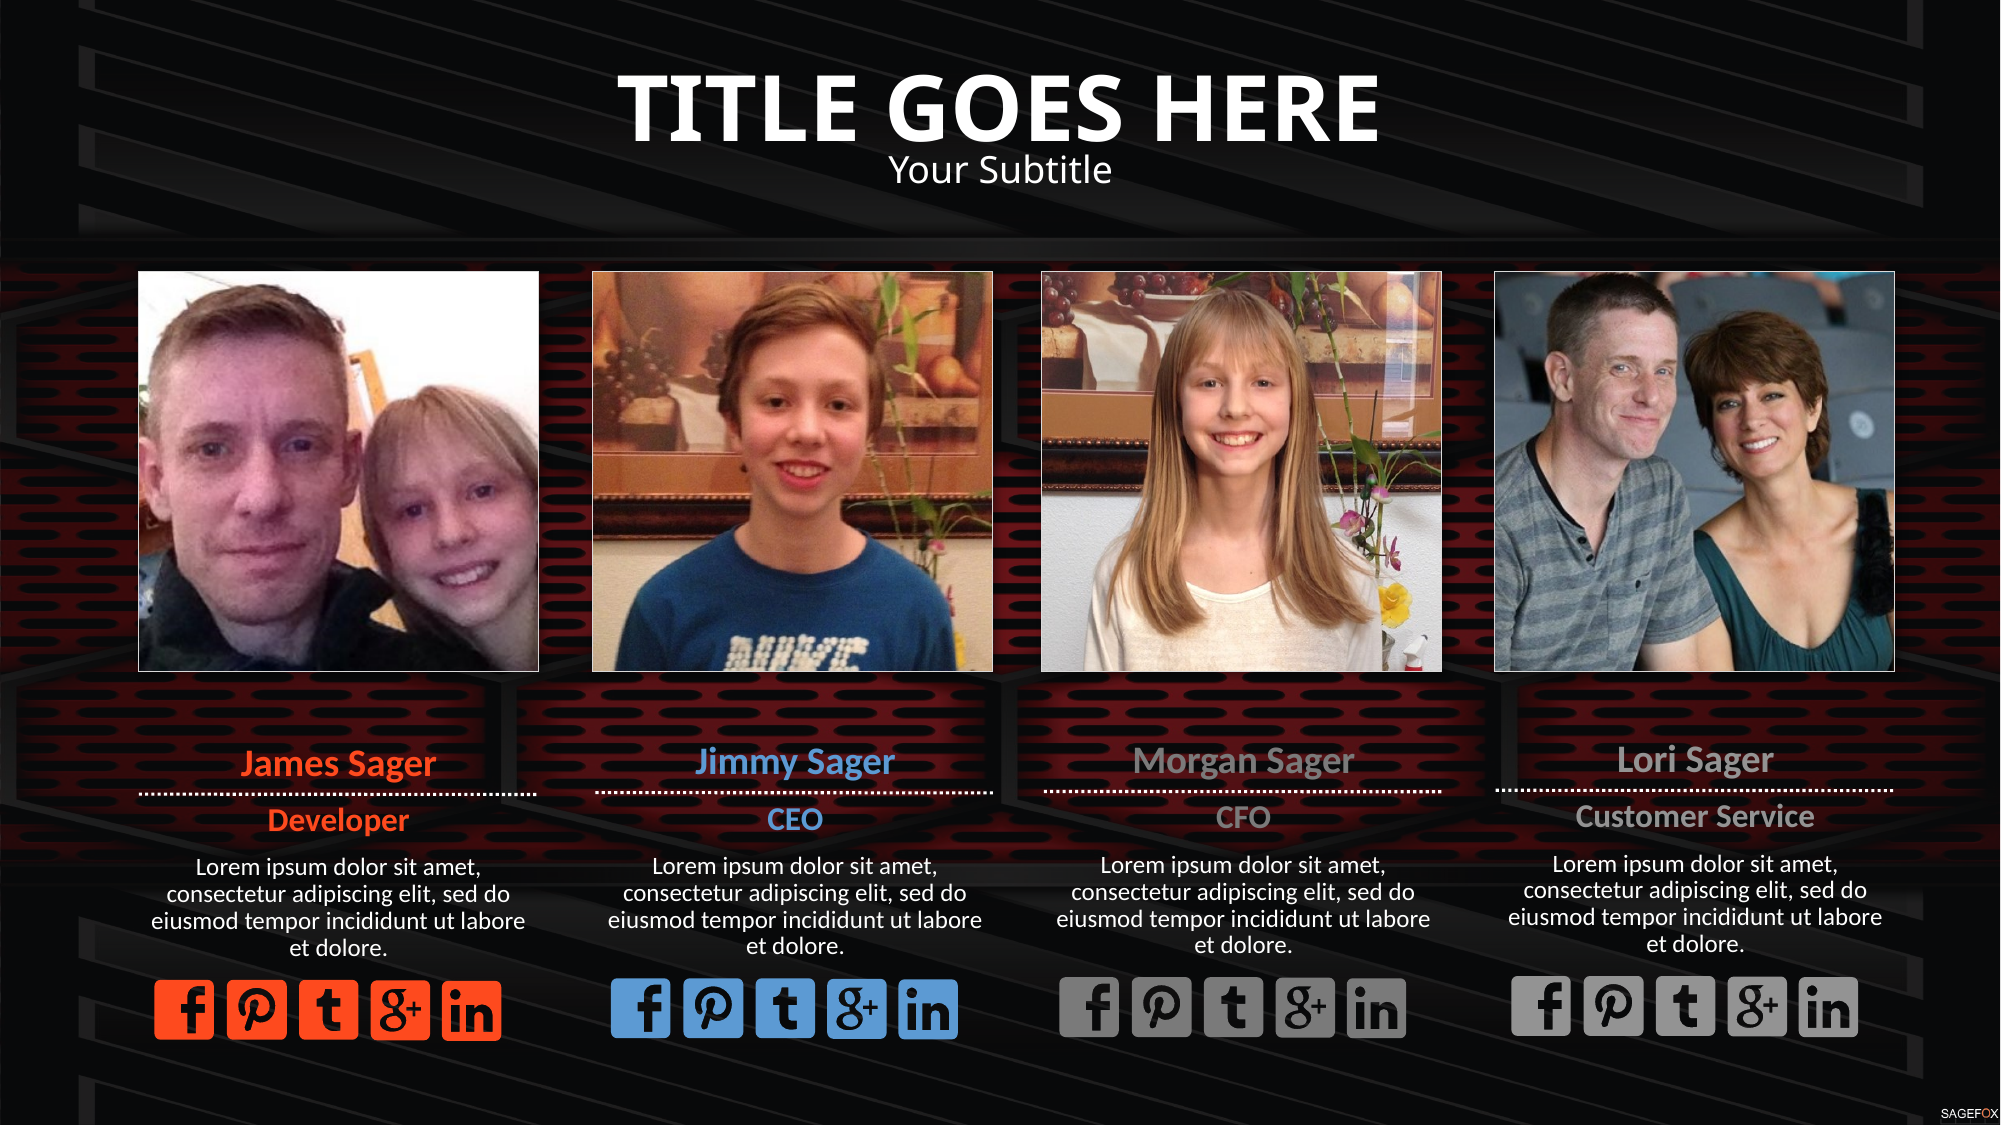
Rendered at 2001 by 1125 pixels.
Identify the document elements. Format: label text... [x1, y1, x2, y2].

text_box Developer [163, 799, 514, 842]
text_box James Sager [163, 742, 514, 785]
text_box Morgan Sager [1068, 739, 1419, 782]
text_box Lorem ipsum dolor sit amet, consectetur adipiscing elit, sed do eiusmod tempor incididunt ut labore et dolore. [1495, 850, 1896, 964]
text_box Lorem ipsum dolor sit amet, consectetur adipiscing elit, sed do eiusmod tempor incididunt ut labore et dolore. [1043, 851, 1444, 965]
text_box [610, 978, 958, 1040]
text_box Customer Service [1520, 796, 1871, 839]
picture [0, 0, 2001, 1125]
text_box Lorem ipsum dolor sit amet, consectetur adipiscing elit, sed do eiusmod tempor incididunt ut labore et dolore. [138, 854, 539, 968]
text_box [548, 42, 1452, 199]
text_box [138, 270, 540, 672]
text_box [591, 270, 993, 672]
text_box Jimmy Sager [620, 740, 971, 784]
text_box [1059, 977, 1407, 1039]
text_box CFO [1068, 797, 1419, 840]
text_box [1494, 271, 1896, 673]
text_box [1040, 270, 1442, 672]
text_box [154, 979, 502, 1041]
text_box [1511, 976, 1859, 1038]
text_box Lori Sager [1520, 738, 1871, 781]
text_box Lorem ipsum dolor sit amet, consectetur adipiscing elit, sed do eiusmod tempor incididunt ut labore et dolore. [595, 852, 996, 966]
text_box CEO [620, 798, 971, 841]
